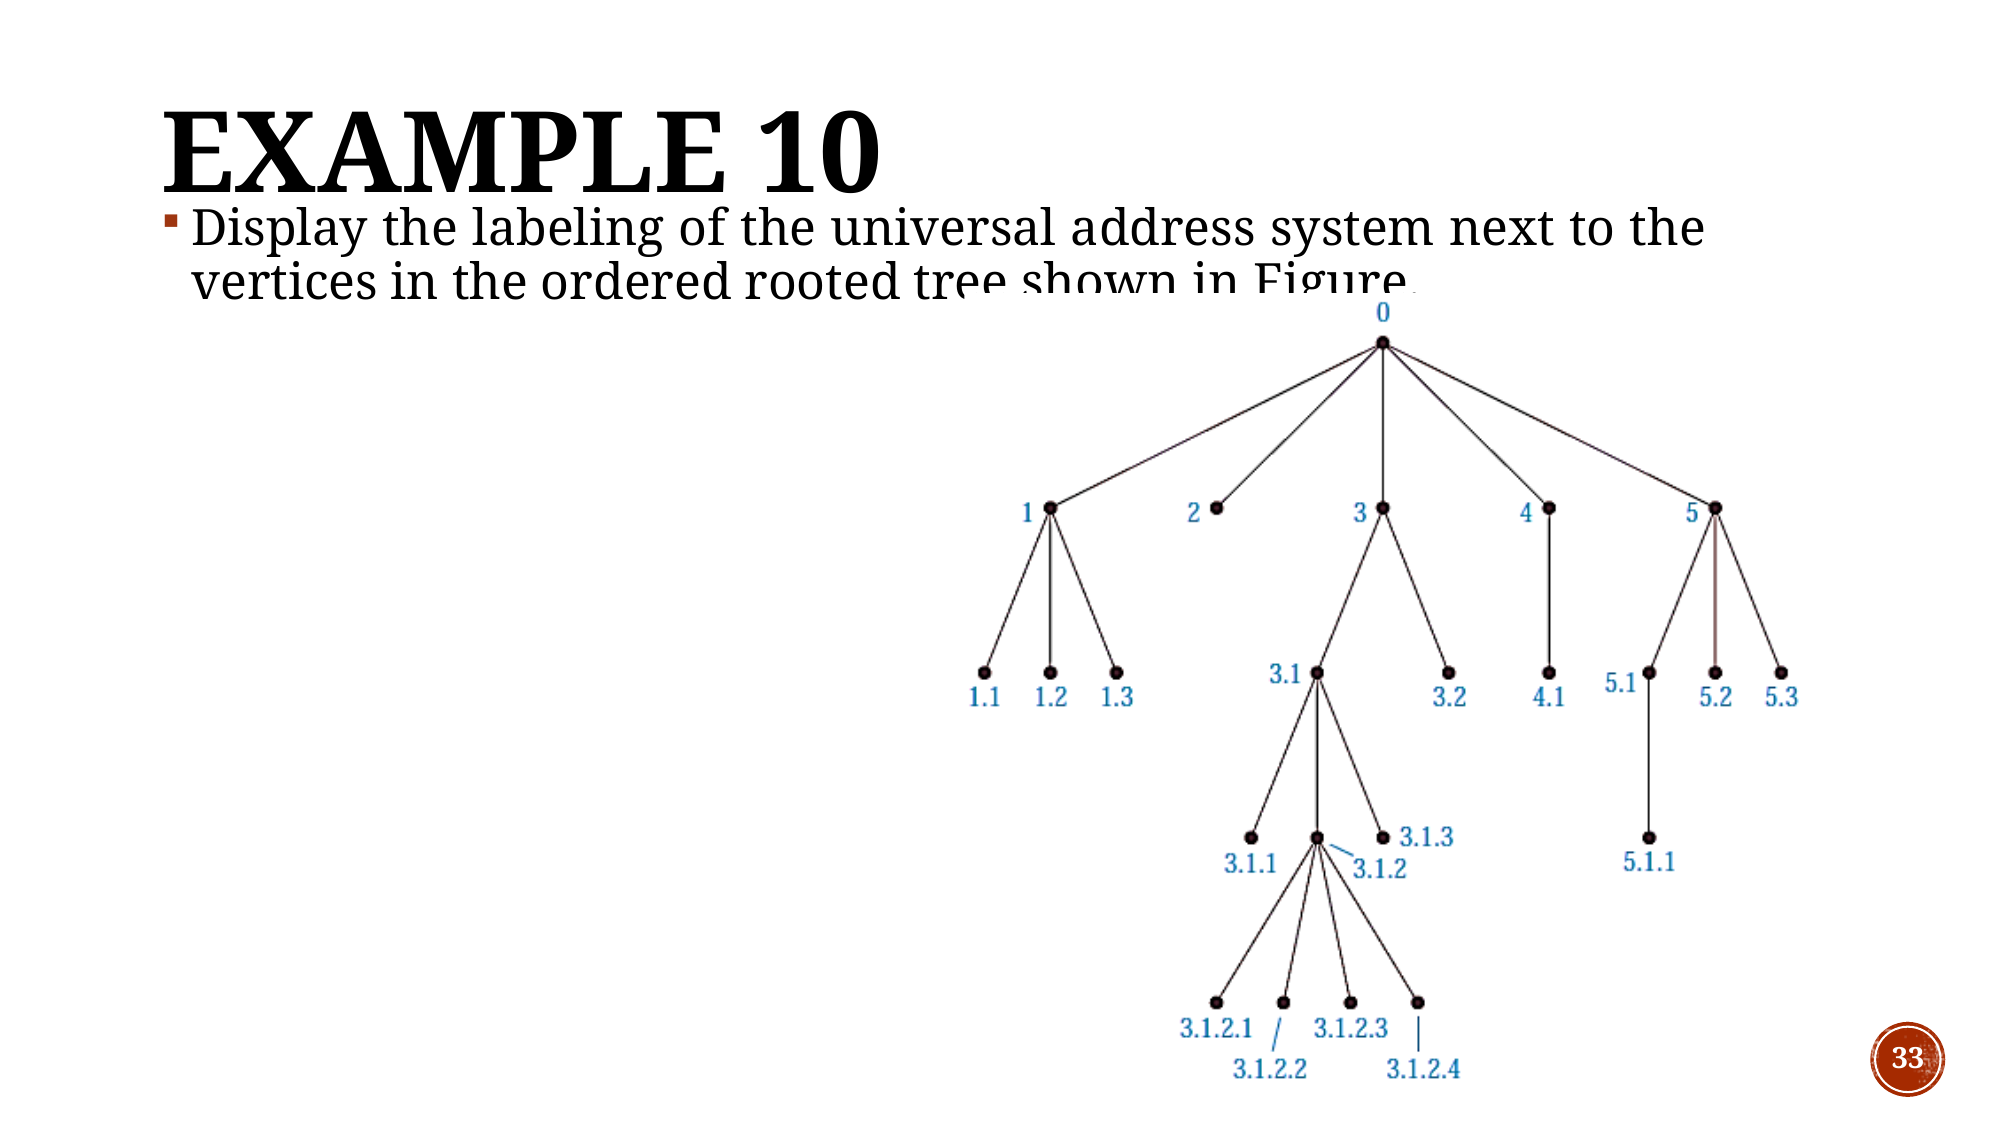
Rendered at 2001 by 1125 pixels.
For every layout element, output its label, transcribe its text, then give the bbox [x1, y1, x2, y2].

title Example 10 [146, 33, 1722, 194]
slide_number 33 [1855, 1028, 1961, 1089]
picture [964, 293, 1815, 1091]
list Display the labeling of the universal address system next to the vertices in the ordered rooted tree shown in Figure. [146, 194, 1722, 783]
